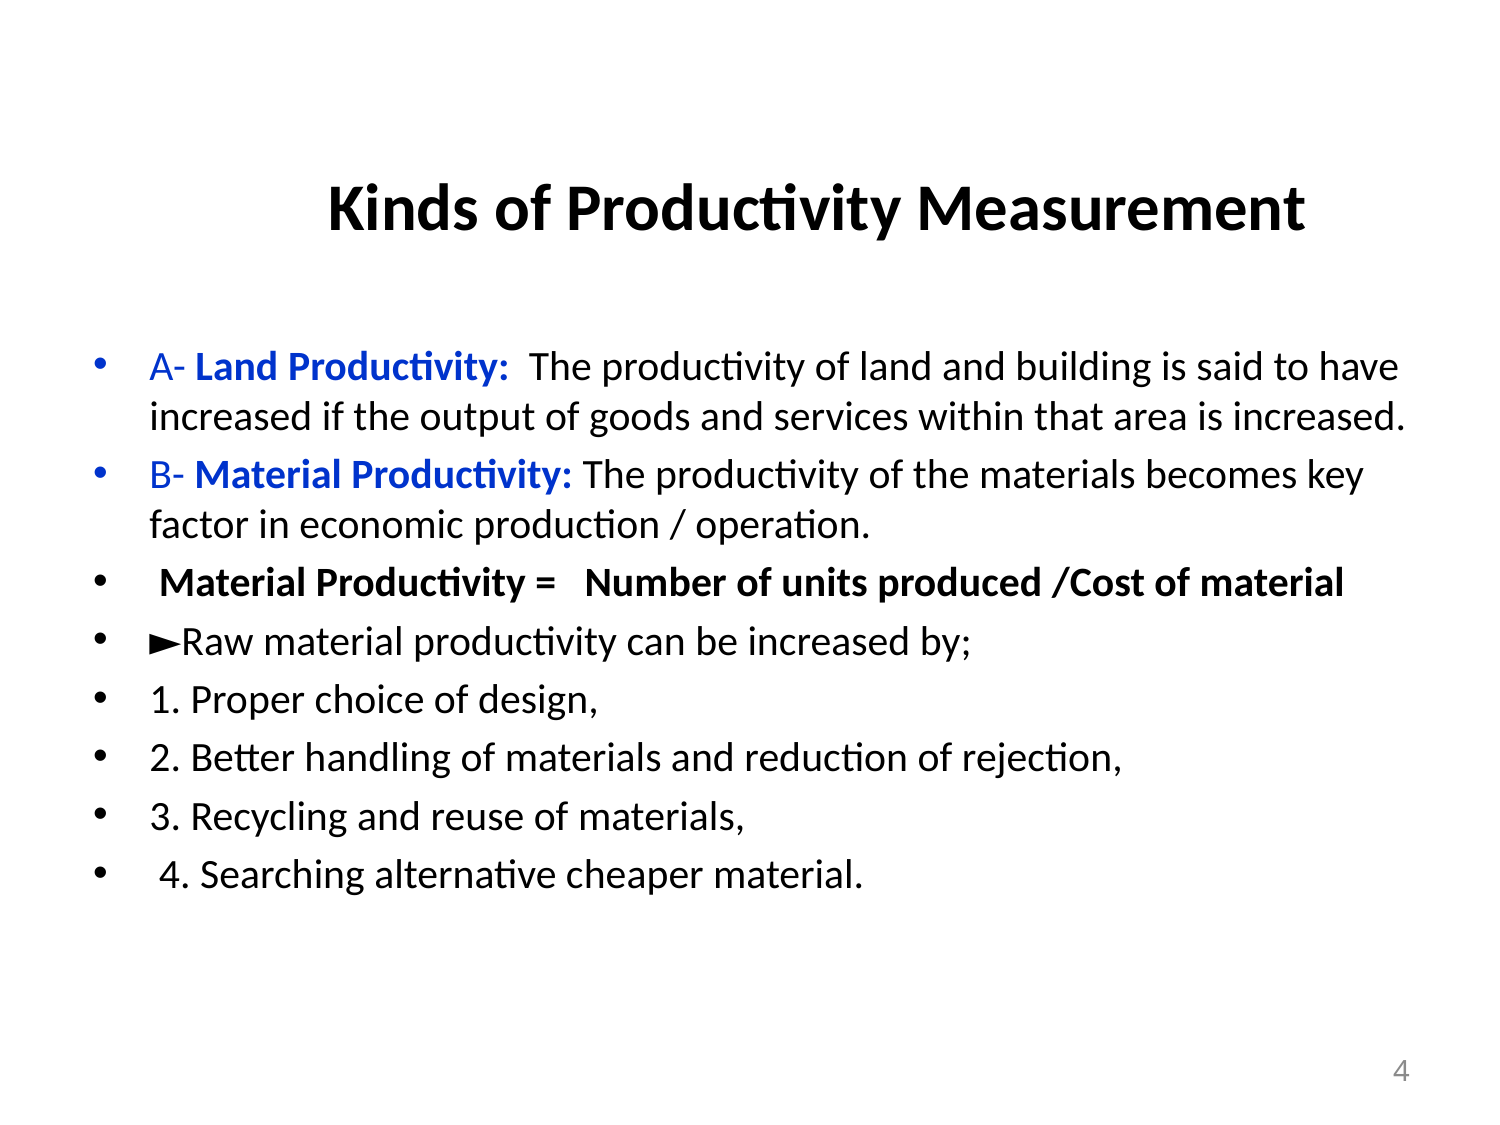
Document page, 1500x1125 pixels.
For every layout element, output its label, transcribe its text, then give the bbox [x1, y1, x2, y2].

title Kinds of Productivity Measurement [188, 139, 1447, 268]
list A- Land Productivity: The productivity of land and building is said to have increased if the output of goods and services within that area is increased. B- Material Productivity: The productivity of the materials becomes key factor in economic production / operation. Material Productivity = Number of units produced /Cost of material ►Raw material productivity can be increased by; 1. Proper choice of design, 2. Better handling of materials and reduction of rejection, 3. Recycling and reuse of materials, 4. Searching alternative cheaper material. [78, 331, 1483, 1038]
slide_number 4 [1074, 1042, 1425, 1103]
